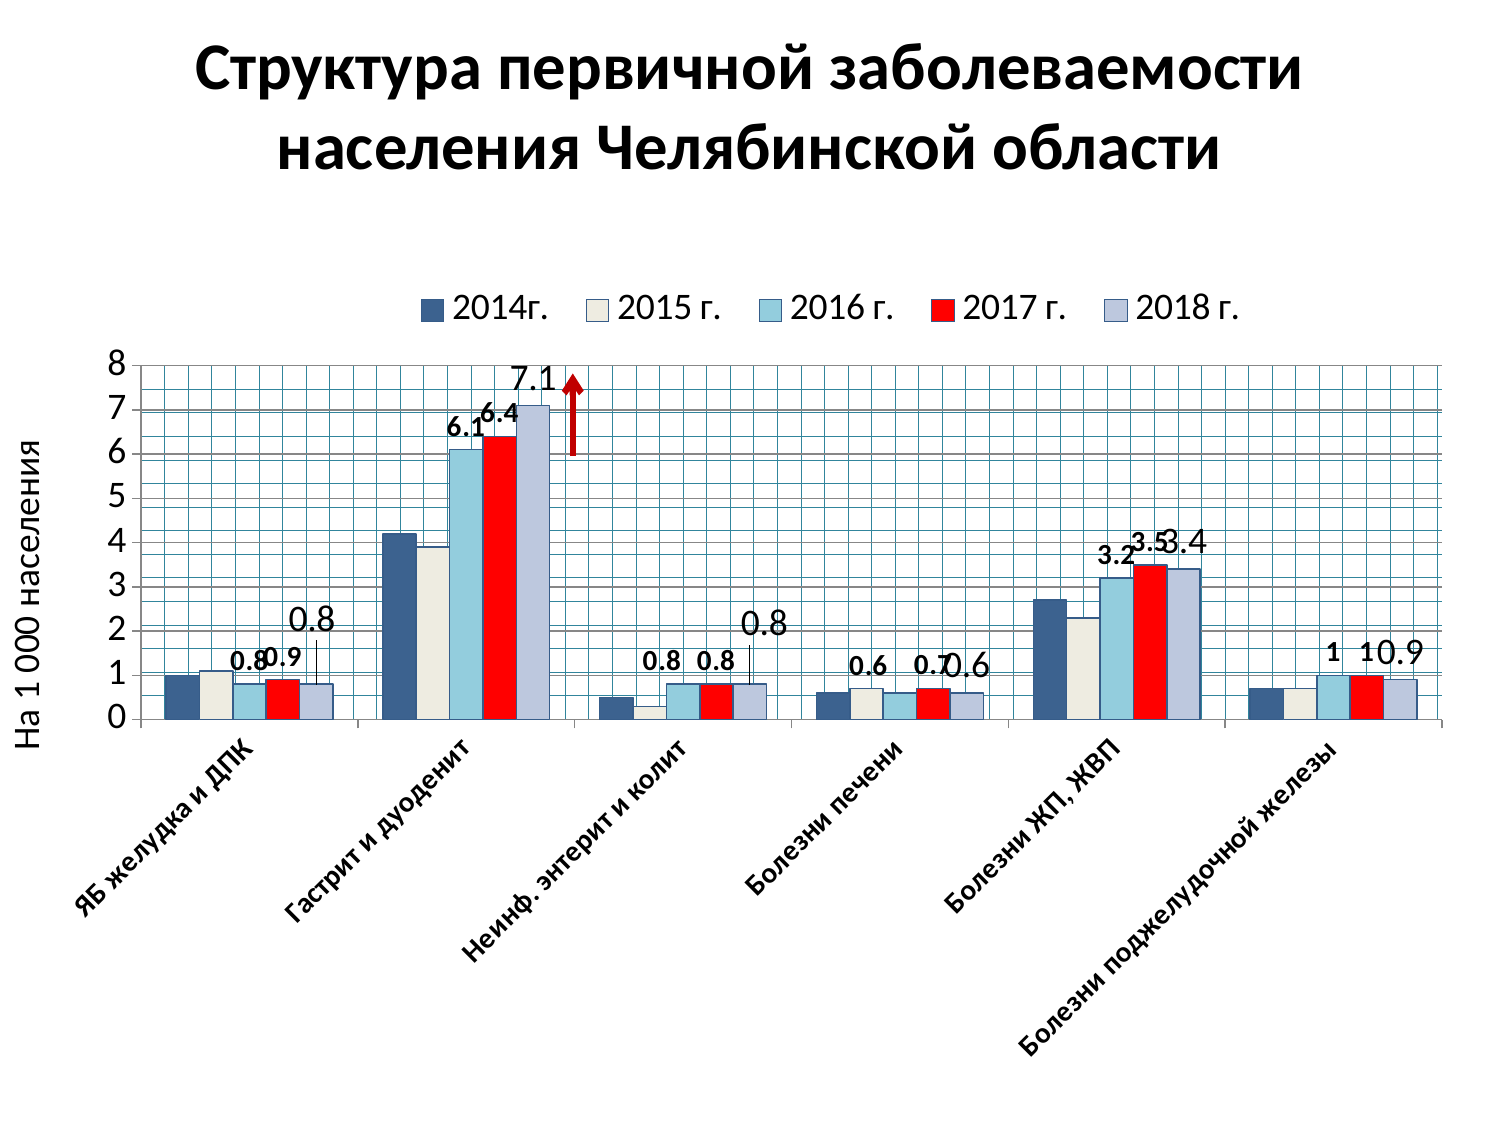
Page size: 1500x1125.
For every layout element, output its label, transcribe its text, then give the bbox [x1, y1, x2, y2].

title Структура первичной заболеваемости населения Челябинской области [75, 45, 1425, 161]
text_box На 1 000 населения [0, 420, 35, 766]
chart [41, 266, 1471, 1081]
